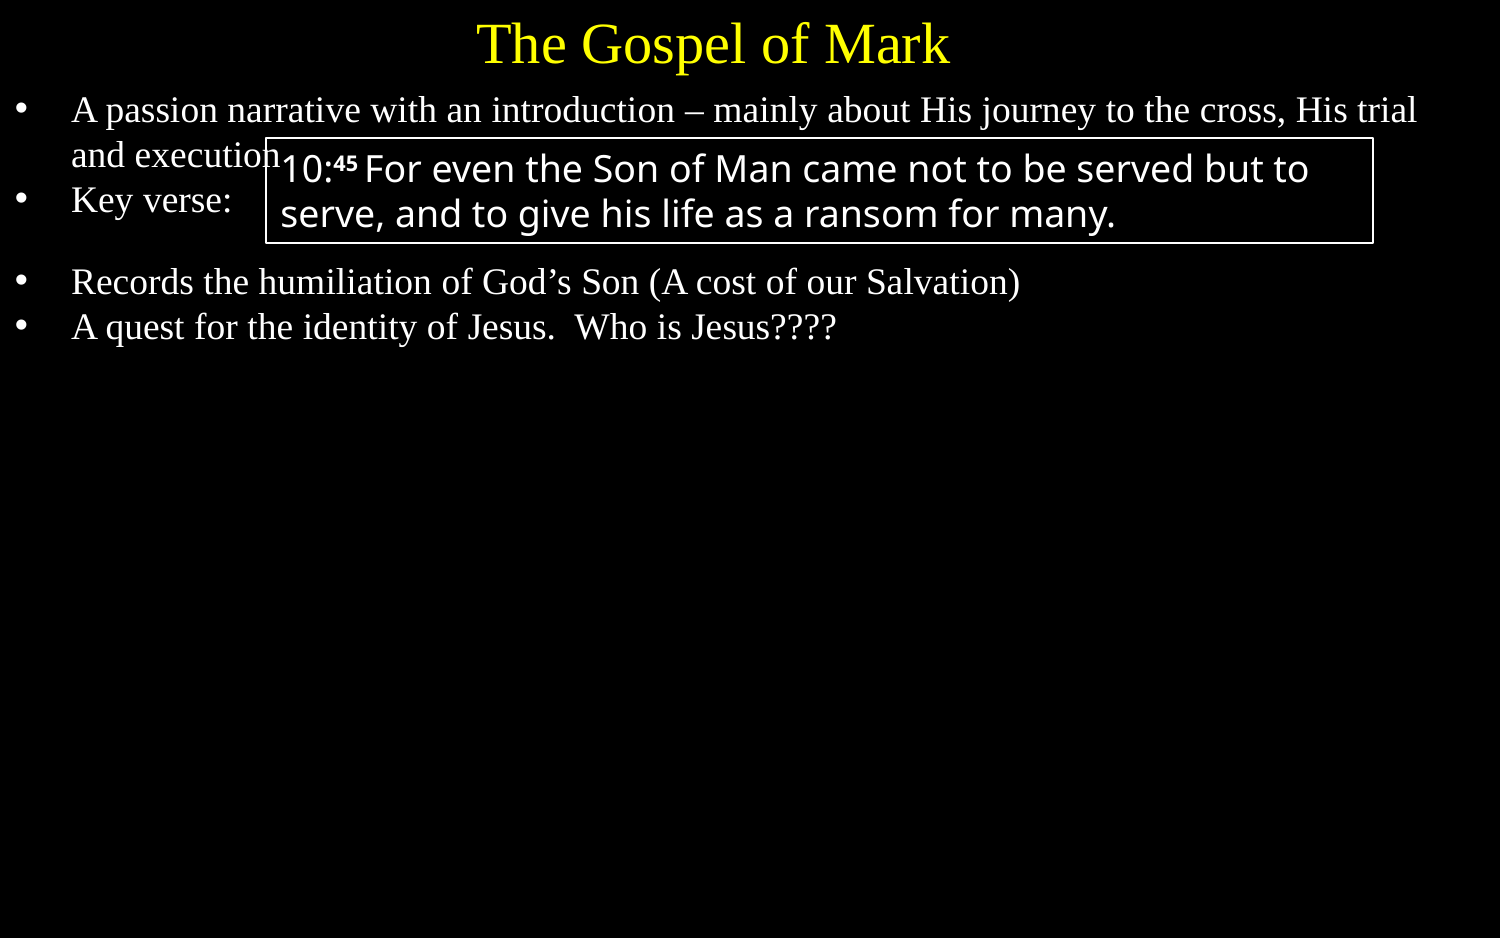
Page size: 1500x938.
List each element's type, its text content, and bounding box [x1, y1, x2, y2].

text_box 10:45 For even the Son of Man came not to be served but to serve, and to give his life as a ransom for many. [265, 137, 1373, 243]
text_box A passion narrative with an introduction – mainly about His journey to the cross, His trial and execution Key verse: [0, 77, 1497, 228]
text_box Records the humiliation of God’s Son (A cost of our Salvation) A quest for the identity of Jesus. Who is Jesus???? [0, 249, 1497, 355]
text_box The Gospel of Mark [100, 0, 1327, 83]
